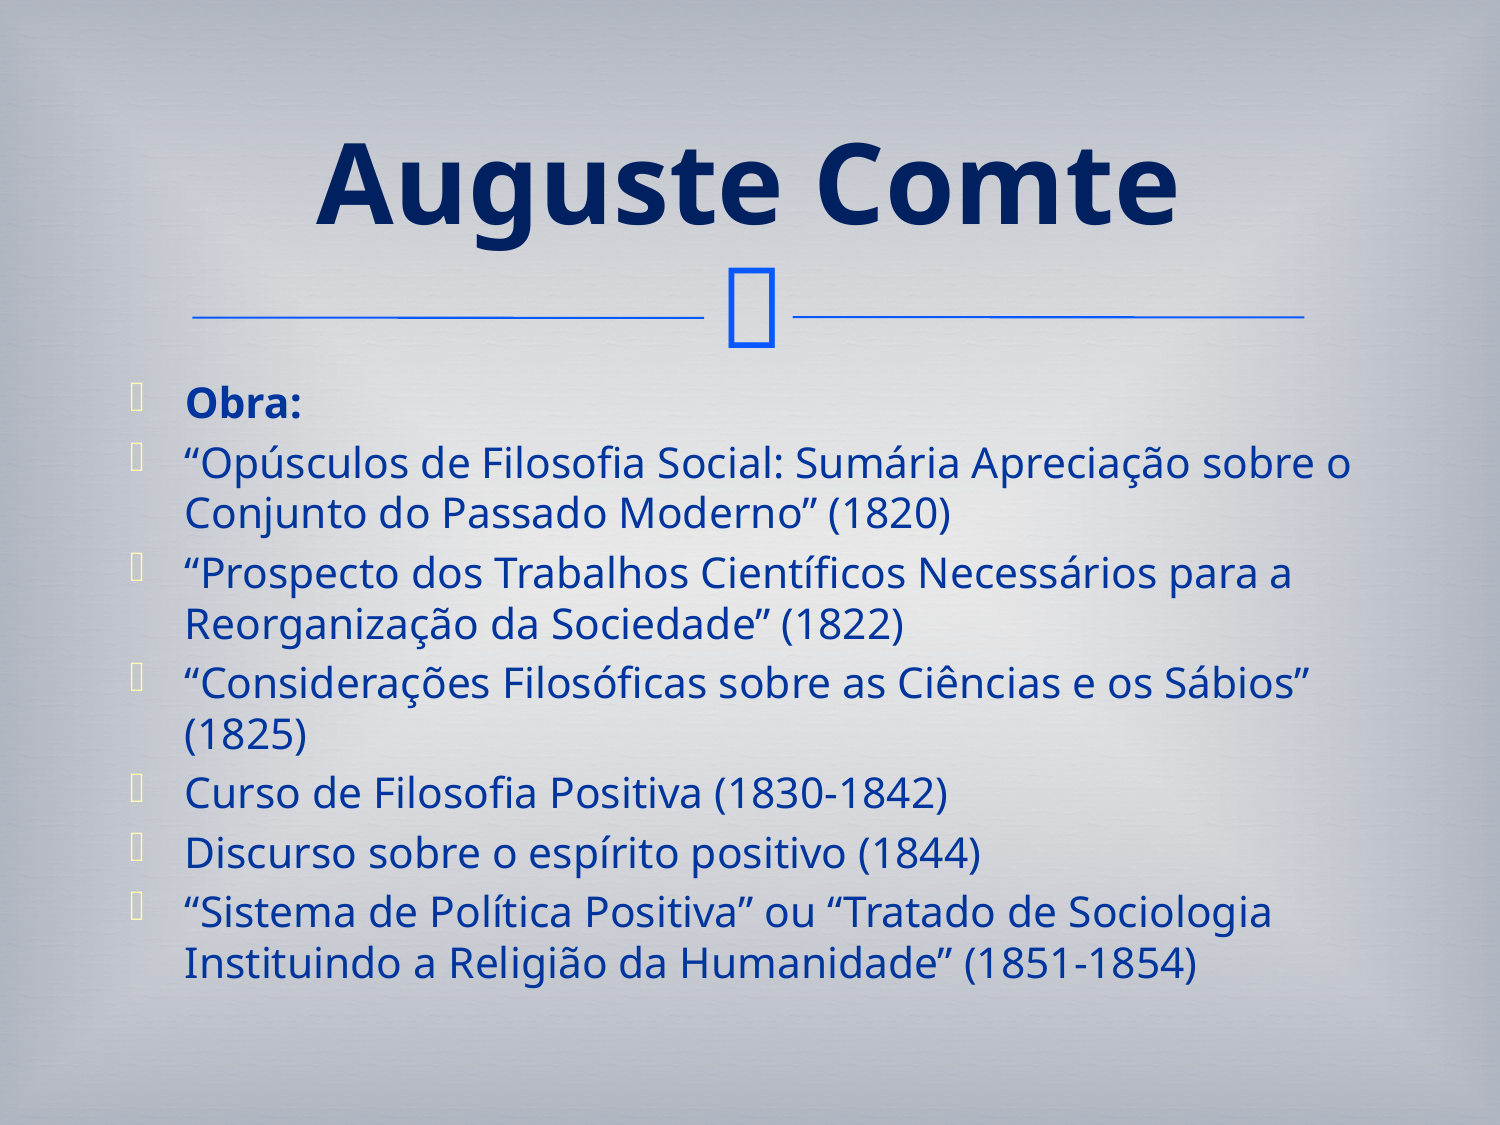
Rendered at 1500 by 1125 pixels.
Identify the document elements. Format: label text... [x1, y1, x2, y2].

list Obra: “Opúsculos de Filosofia Social: Sumária Apreciação sobre o Conjunto do Passado Moderno” (1820) “Prospecto dos Trabalhos Científicos Necessários para a Reorganização da Sociedade” (1822) “Considerações Filosóficas sobre as Ciências e os Sábios” (1825) Curso de Filosofia Positiva (1830-1842) Discurso sobre o espírito positivo (1844) “Sistema de Política Positiva” ou “Tratado de Sociologia Instituindo a Religião da Humanidade” (1851-1854) [114, 368, 1386, 1005]
title Auguste Comte [112, 93, 1386, 267]
